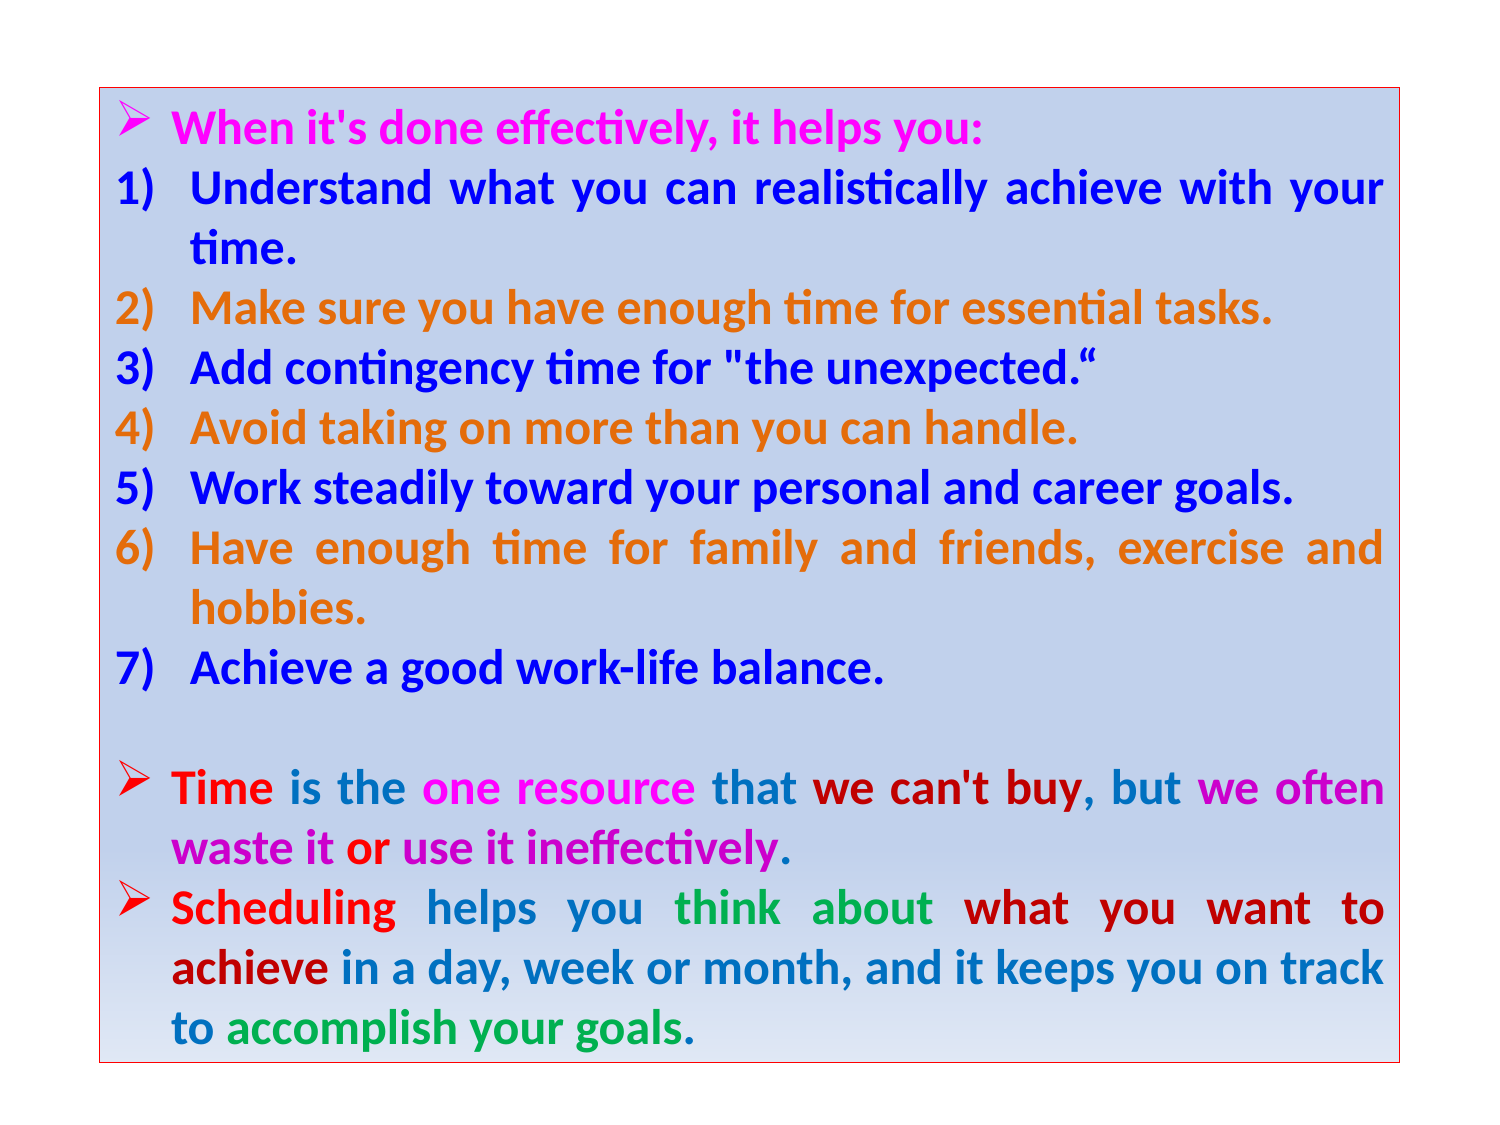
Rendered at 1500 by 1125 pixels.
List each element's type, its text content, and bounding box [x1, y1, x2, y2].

text_box When it's done effectively, it helps you: Understand what you can realistically achieve with your time. Make sure you have enough time for essential tasks. Add contingency time for "the unexpected.“ Avoid taking on more than you can handle. Work steadily toward your personal and career goals. Have enough time for family and friends, exercise and hobbies. Achieve a good work-life balance. Time is the one resource that we can't buy, but we often waste it or use it ineffectively. Scheduling helps you think about what you want to achieve in a day, week or month, and it keeps you on track to accomplish your goals. [99, 87, 1400, 1063]
